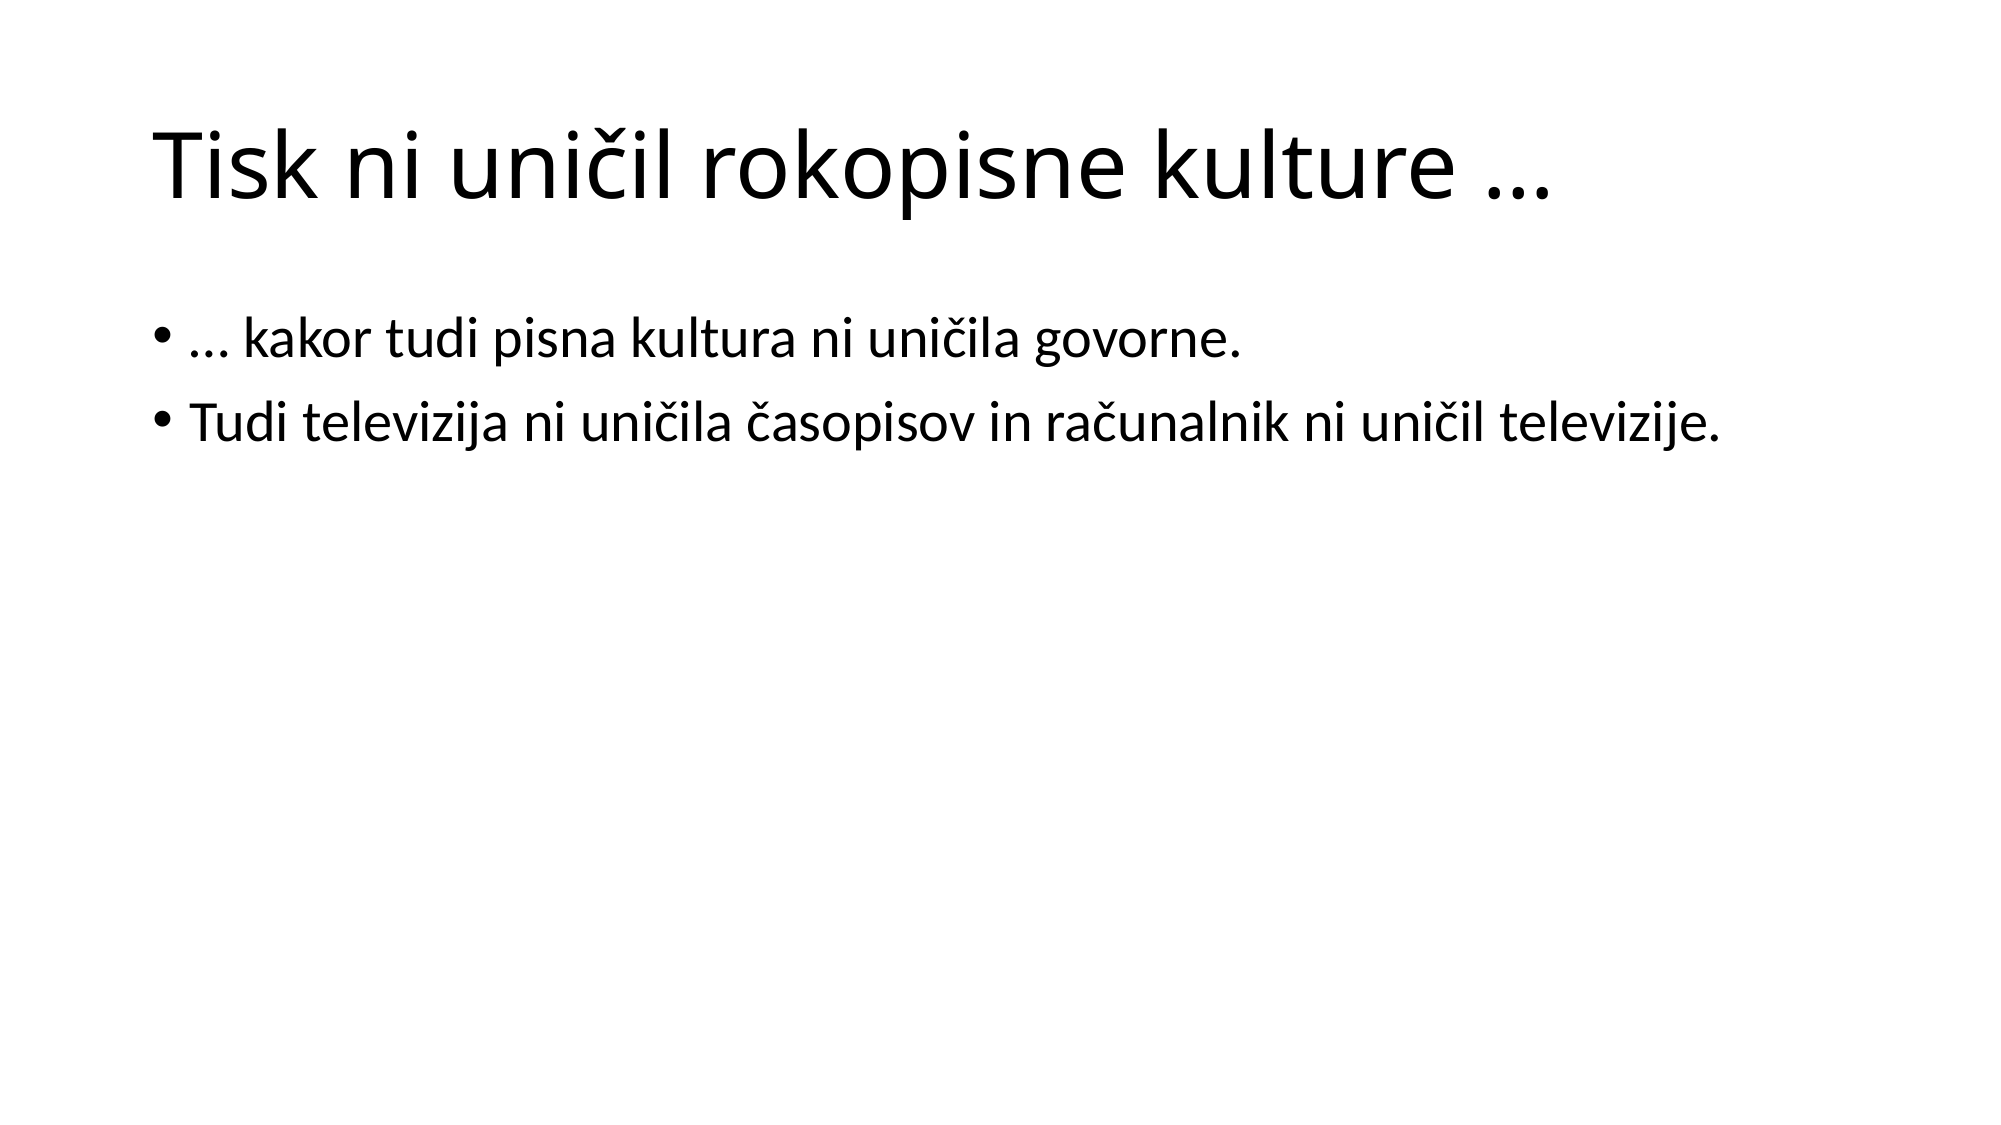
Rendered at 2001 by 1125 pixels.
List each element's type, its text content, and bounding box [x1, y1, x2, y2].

list … kakor tudi pisna kultura ni uničila govorne. Tudi televizija ni uničila časopisov in računalnik ni uničil televizije. [137, 299, 1863, 1014]
title Tisk ni uničil rokopisne kulture … [137, 59, 1863, 278]
